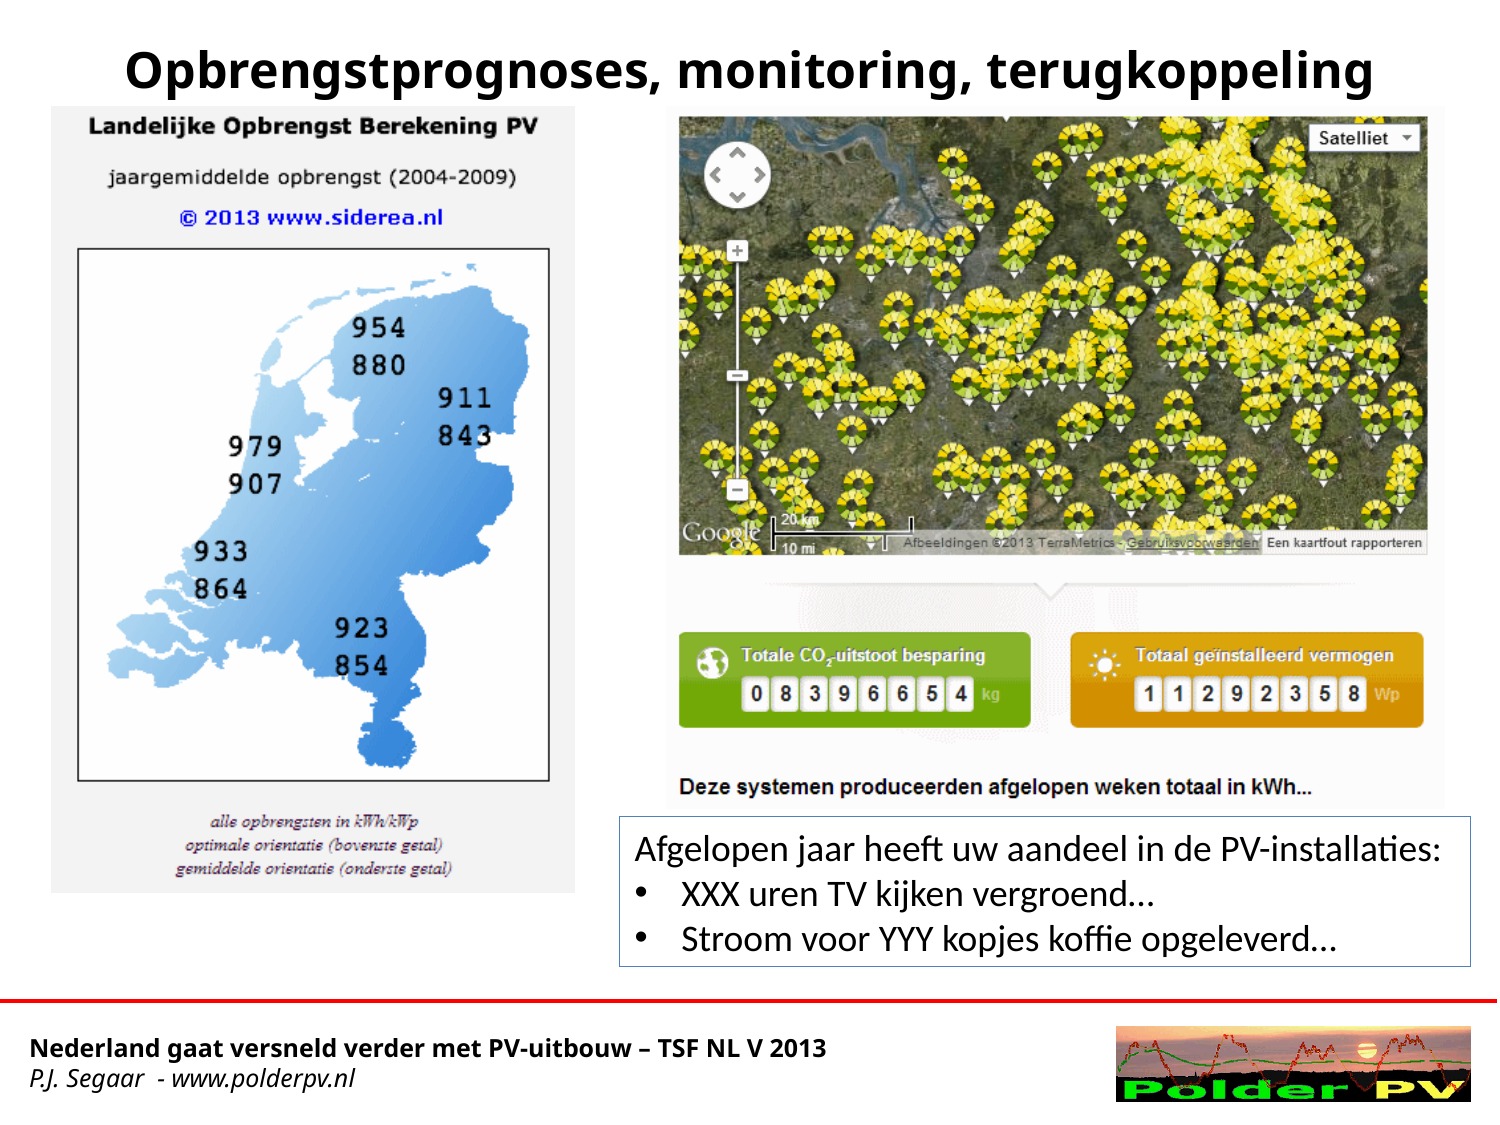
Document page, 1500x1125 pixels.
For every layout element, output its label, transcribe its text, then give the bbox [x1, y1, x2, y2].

picture [51, 106, 576, 893]
picture [1115, 1026, 1471, 1102]
text_box [0, 997, 1500, 1125]
picture [665, 106, 1445, 809]
text_box Opbrengstprognoses, monitoring, terugkoppeling [29, 30, 1471, 106]
text_box Afgelopen jaar heeft uw aandeel in de PV-installaties: XXX uren TV kijken vergroend… Stroom voor YYY kopjes koffie opgeleverd… [619, 816, 1471, 967]
title Nederland gaat versneld verder met PV-uitbouw – TSF NL V 2013 P.J. Segaar - www.polderpv.nl [14, 1022, 985, 1103]
